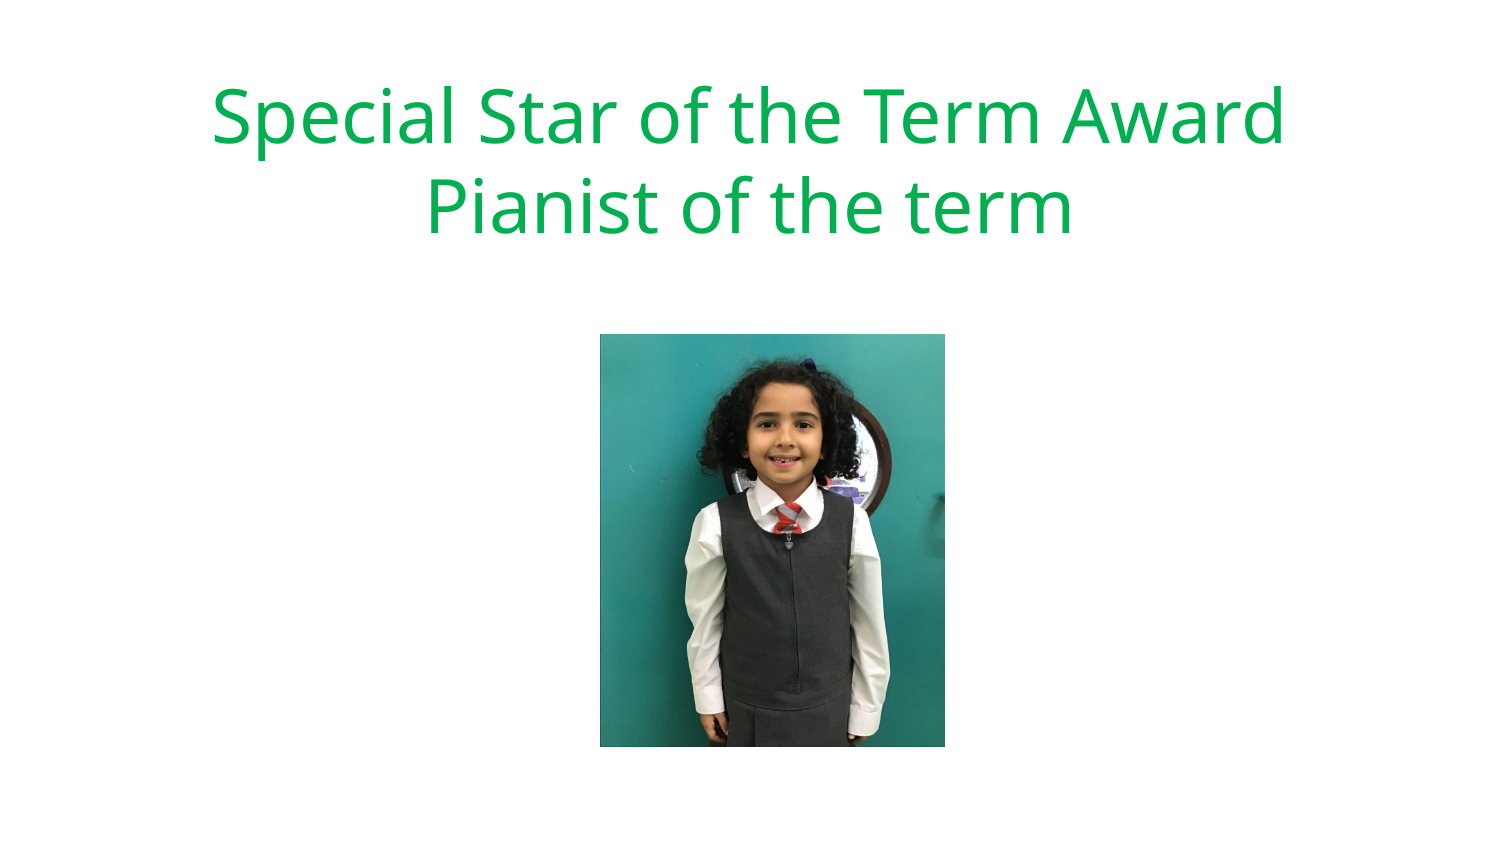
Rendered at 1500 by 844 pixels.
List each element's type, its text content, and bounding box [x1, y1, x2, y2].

title Special Star of the Term Award Pianist of the term [51, 33, 1449, 264]
picture [600, 334, 945, 747]
